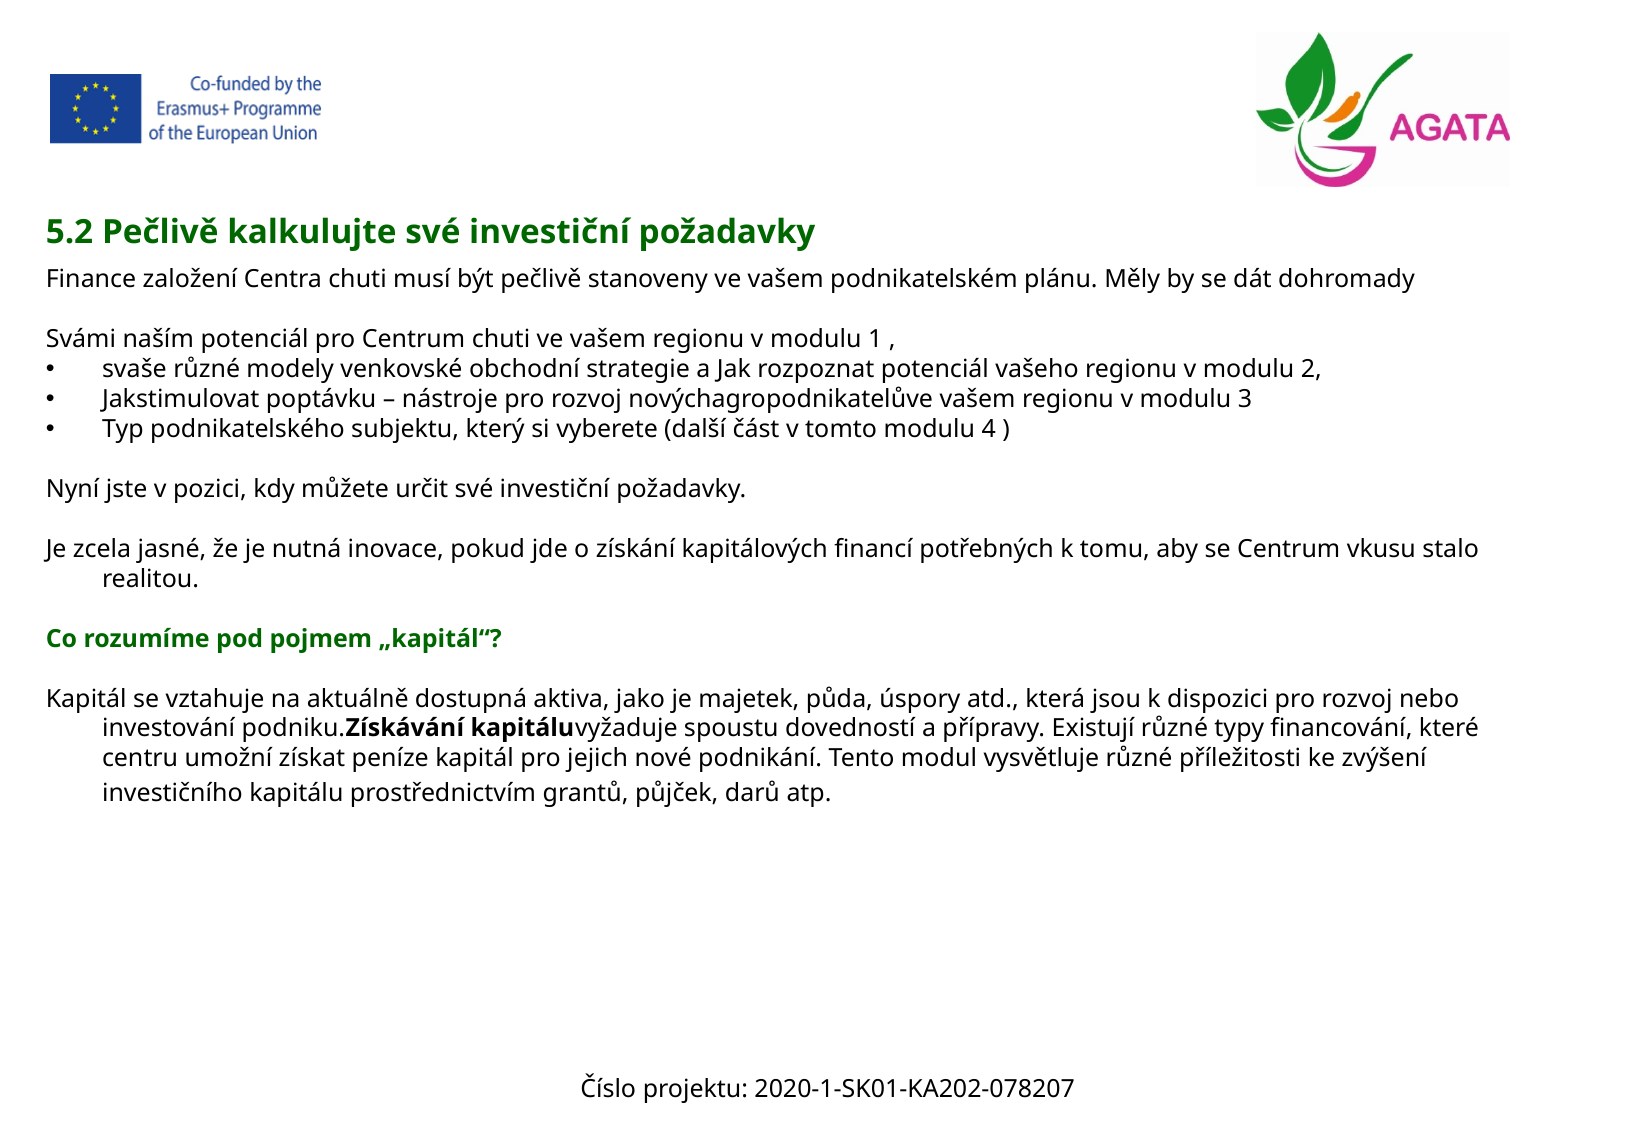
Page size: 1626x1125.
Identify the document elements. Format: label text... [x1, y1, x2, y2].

picture [1256, 32, 1510, 187]
picture [50, 74, 352, 144]
text_box 5.2 Pečlivě kalkulujte své investiční požadavky Finance založení Centra chuti musí být pečlivě stanoveny ve vašem podnikatelském plánu. Měly by se dát dohromady Svámi naším potenciál pro Centrum chuti ve vašem regionu v modulu 1 , svaše různé modely venkovské obchodní strategie a Jak rozpoznat potenciál vašeho regionu v modulu 2, Jakstimulovat poptávku – nástroje pro rozvoj novýchagropodnikatelůve vašem regionu v modulu 3 Typ podnikatelského subjektu, který si vyberete (další část v tomto modulu 4 ) Nyní jste v pozici, kdy můžete určit své investiční požadavky. Je zcela jasné, že je nutná inovace, pokud jde o získání kapitálových financí potřebných k tomu, aby se Centrum vkusu stalo realitou. Co rozumíme pod pojmem „kapitál“? Kapitál se vztahuje na aktuálně dostupná aktiva, jako je majetek, půda, úspory atd., která jsou k dispozici pro rozvoj nebo investování podniku.Získávání kapitáluvyžaduje spoustu dovedností a přípravy. Existují různé typy financování, které centru umožní získat peníze kapitál pro jejich nové podnikání. Tento modul vysvětluje různé příležitosti ke zvýšení investičního kapitálu prostřednictvím grantů, půjček, darů atp. [30, 202, 1528, 876]
